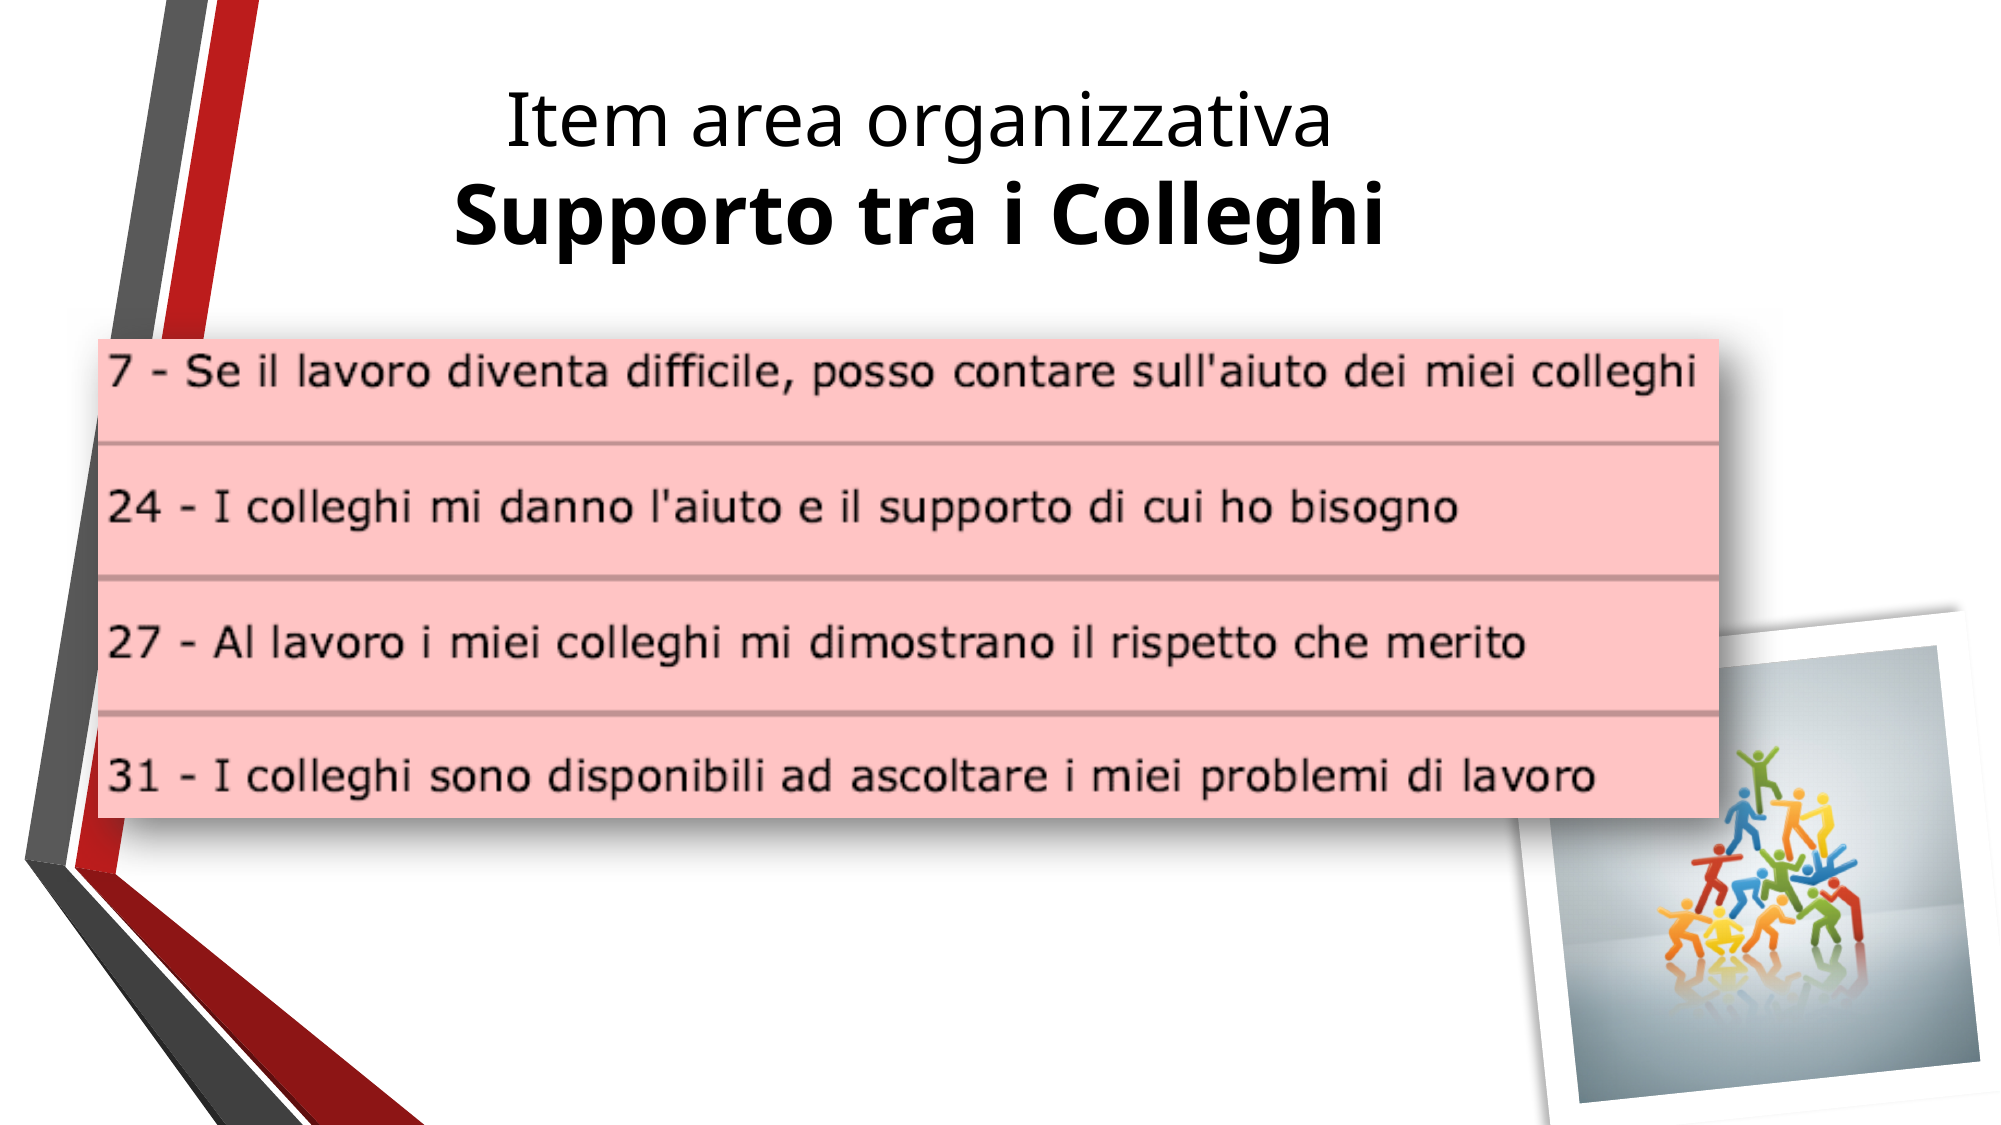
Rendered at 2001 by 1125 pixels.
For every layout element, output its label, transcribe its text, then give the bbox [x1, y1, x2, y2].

title Item area organizzativa Supporto tra i Colleghi [98, 22, 1743, 311]
picture [98, 339, 1980, 1103]
